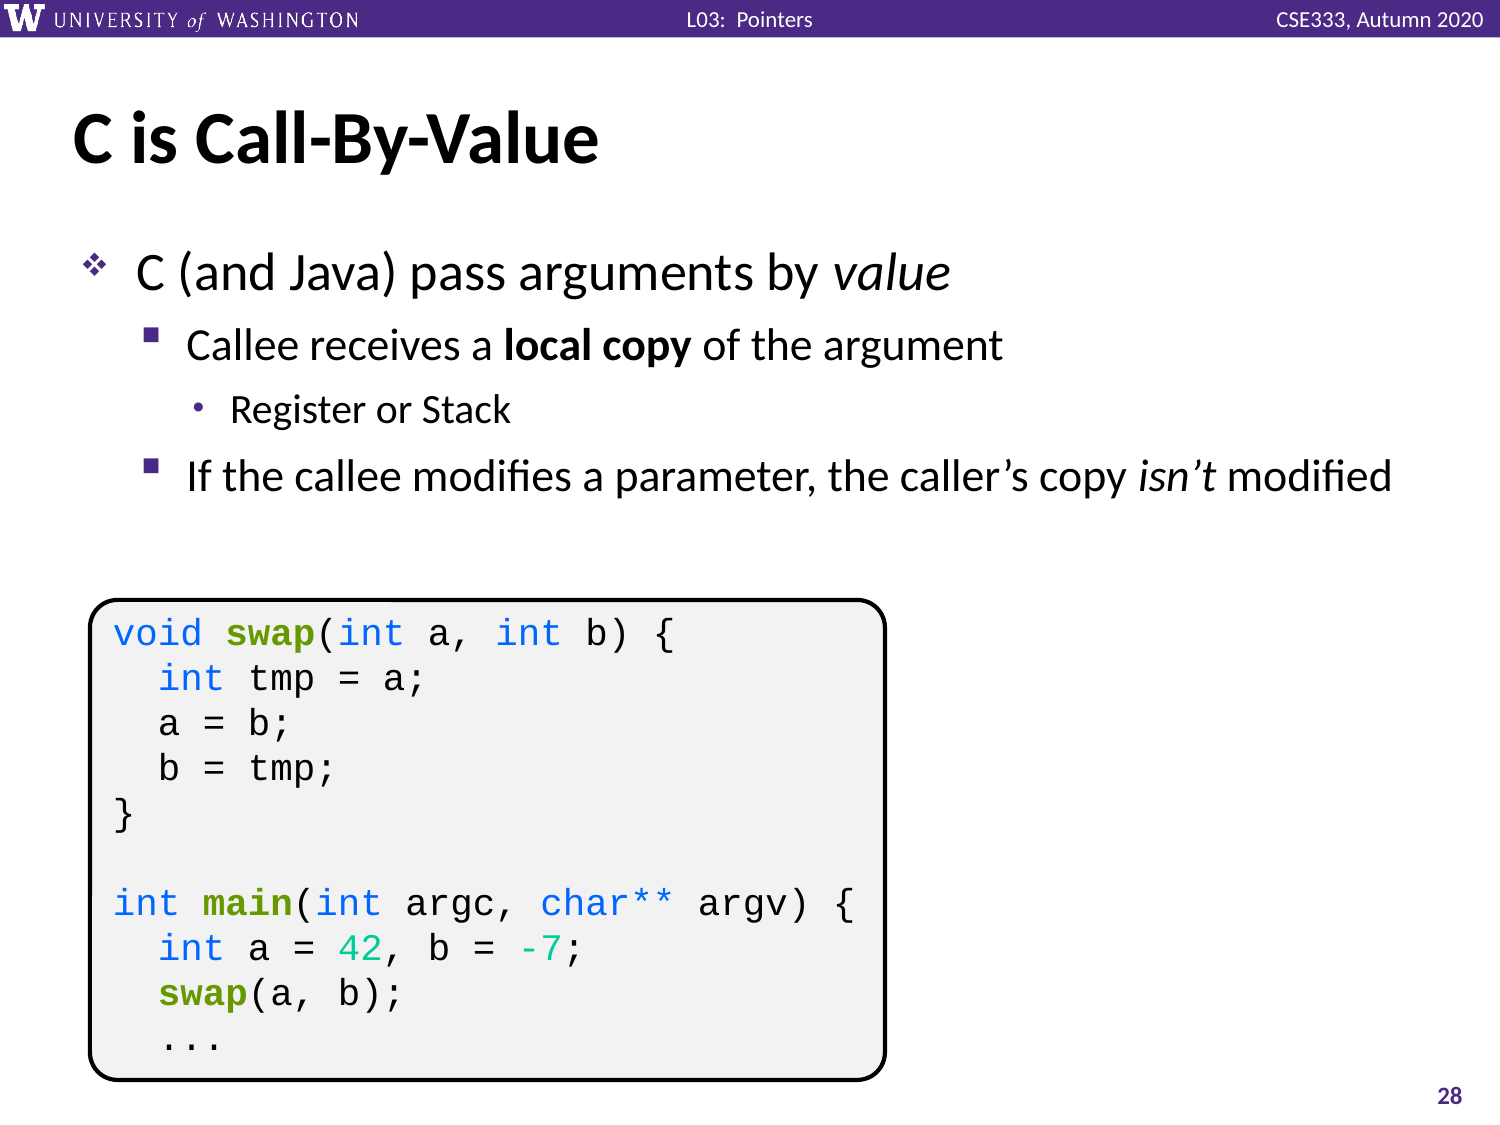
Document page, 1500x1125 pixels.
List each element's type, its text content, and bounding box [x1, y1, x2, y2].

slide_number 28 [1400, 1065, 1500, 1125]
text_box void swap(int a, int b) { int tmp = a; a = b; b = tmp; } int main(int argc, char** argv) { int a = 42, b = -7; swap(a, b); ... [89, 599, 885, 1080]
list C (and Java) pass arguments by value Callee receives a local copy of the argument Register or Stack If the callee modifies a parameter, the caller’s copy isn’t modified [64, 223, 1438, 584]
title C is Call-By-Value [58, 71, 1438, 197]
picture [4, 4, 358, 32]
